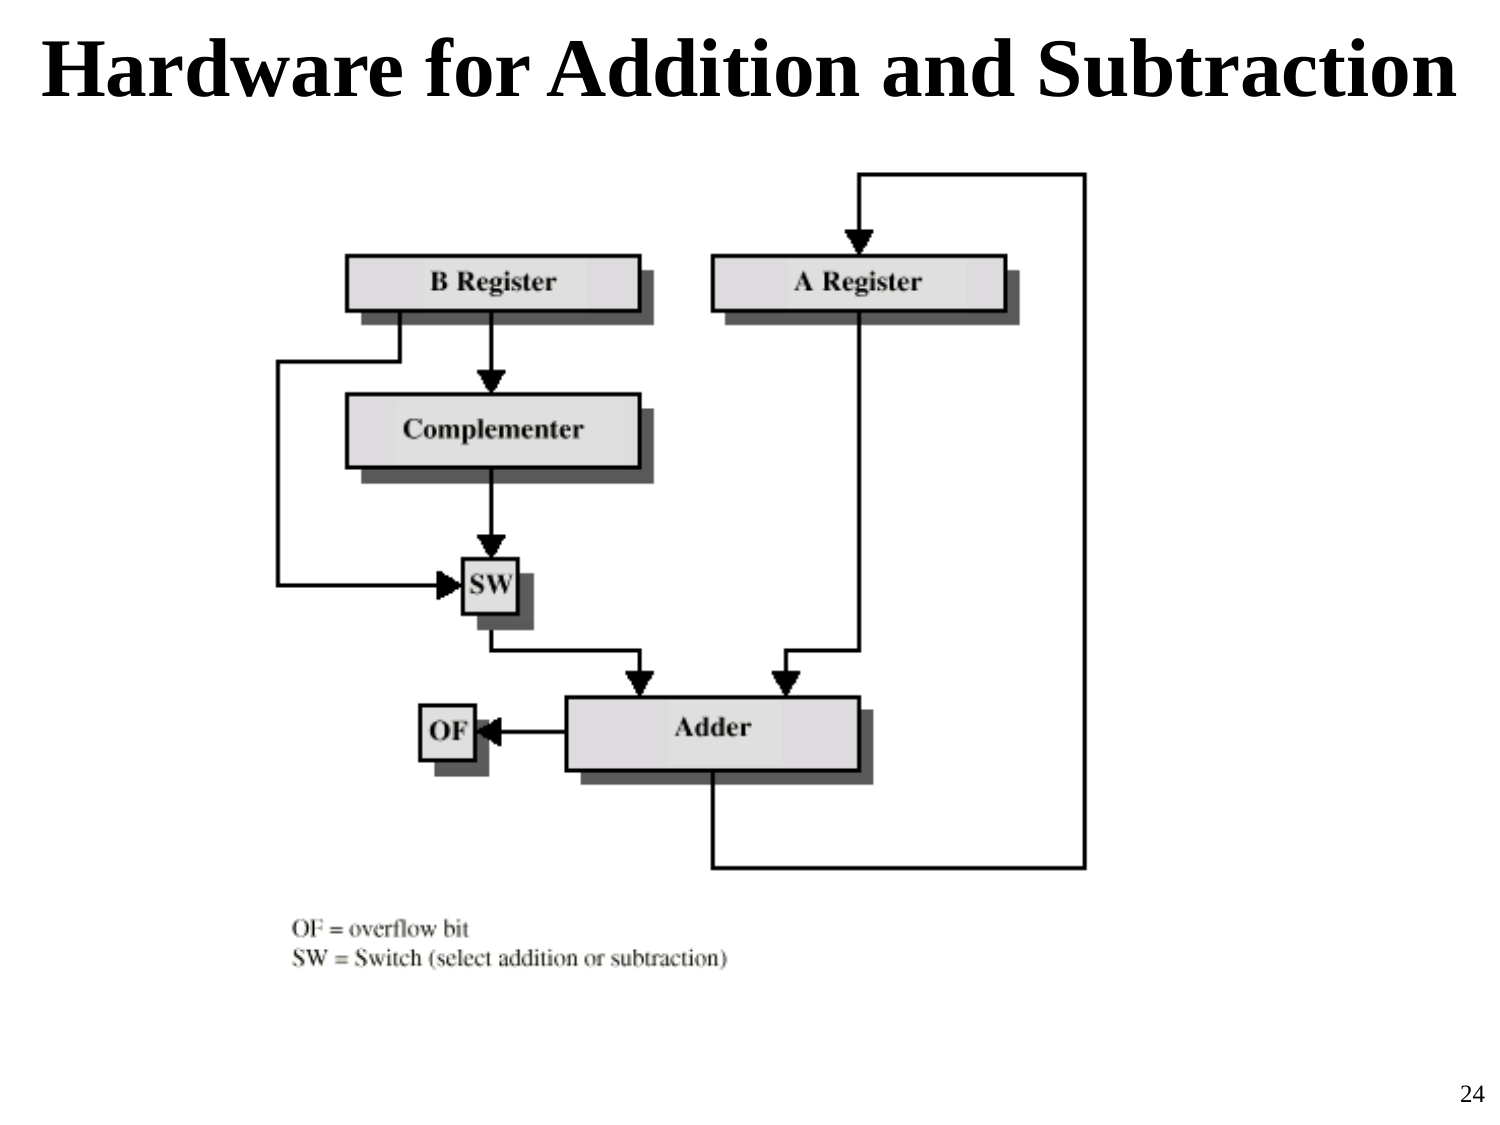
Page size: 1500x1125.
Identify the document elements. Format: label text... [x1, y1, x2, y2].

slide_number 24 [1186, 1069, 1500, 1125]
title Hardware for Addition and Subtraction [0, 0, 1500, 126]
picture [187, 171, 1326, 976]
